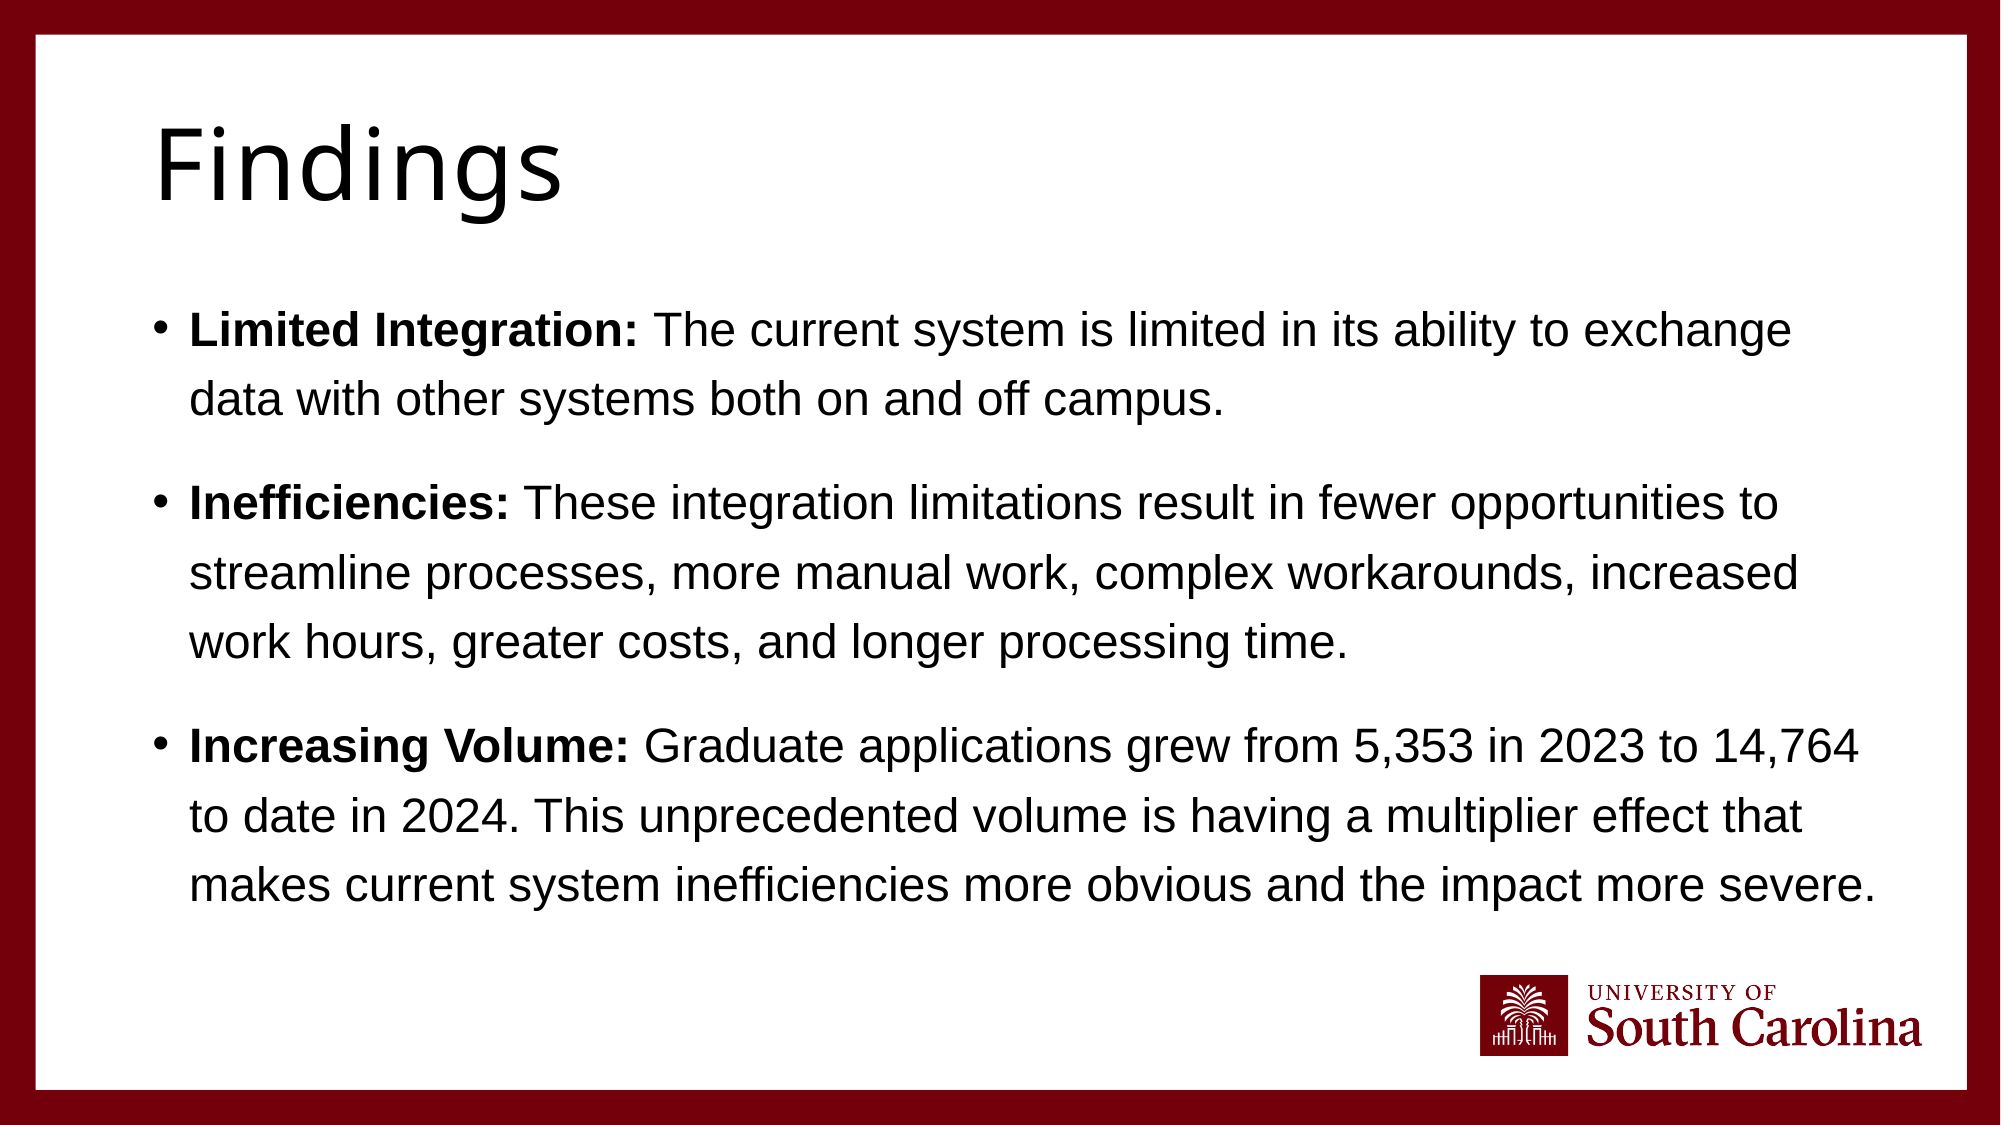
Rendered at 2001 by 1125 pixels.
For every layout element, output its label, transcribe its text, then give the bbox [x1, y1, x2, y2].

list Limited Integration: The current system is limited in its ability to exchange data with other systems both on and off campus. Inefficiencies: These integration limitations result in fewer opportunities to streamline processes, more manual work, complex workarounds, increased work hours, greater costs, and longer processing time. Increasing Volume: Graduate applications grew from 5,353 in 2023 to 14,764 to date in 2024. This unprecedented volume is having a multiplier effect that makes current system inefficiencies more obvious and the impact more severe. [137, 278, 1948, 934]
title Findings [137, 59, 1863, 278]
picture [0, 0, 2001, 1125]
